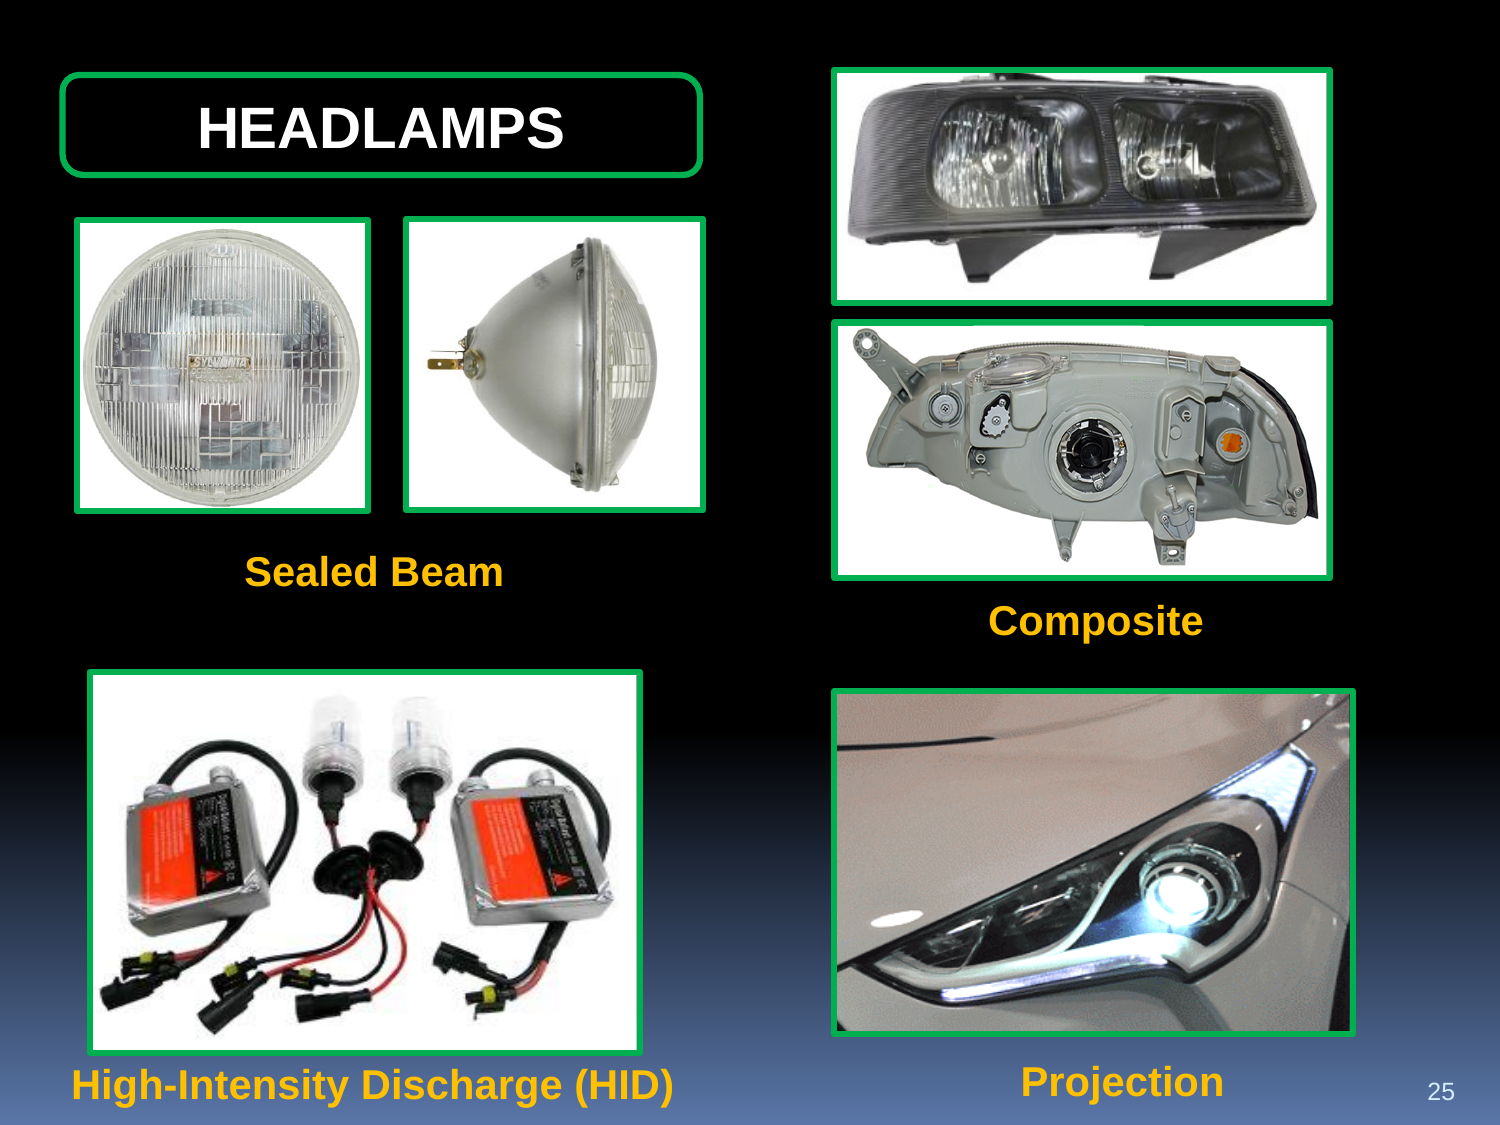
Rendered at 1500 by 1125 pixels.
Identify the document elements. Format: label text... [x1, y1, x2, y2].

picture [92, 674, 638, 1051]
picture [836, 72, 1328, 301]
picture [79, 222, 366, 509]
text_box Sealed Beam [229, 537, 555, 603]
text_box Composite [973, 586, 1249, 651]
picture [408, 221, 701, 508]
text_box HEADLAMPS [60, 73, 702, 177]
text_box Projection [970, 1046, 1275, 1112]
slide_number 25 [1412, 1052, 1488, 1113]
picture [836, 693, 1351, 1031]
text_box High-Intensity Discharge (HID) [56, 1050, 750, 1115]
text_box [837, 325, 1328, 576]
